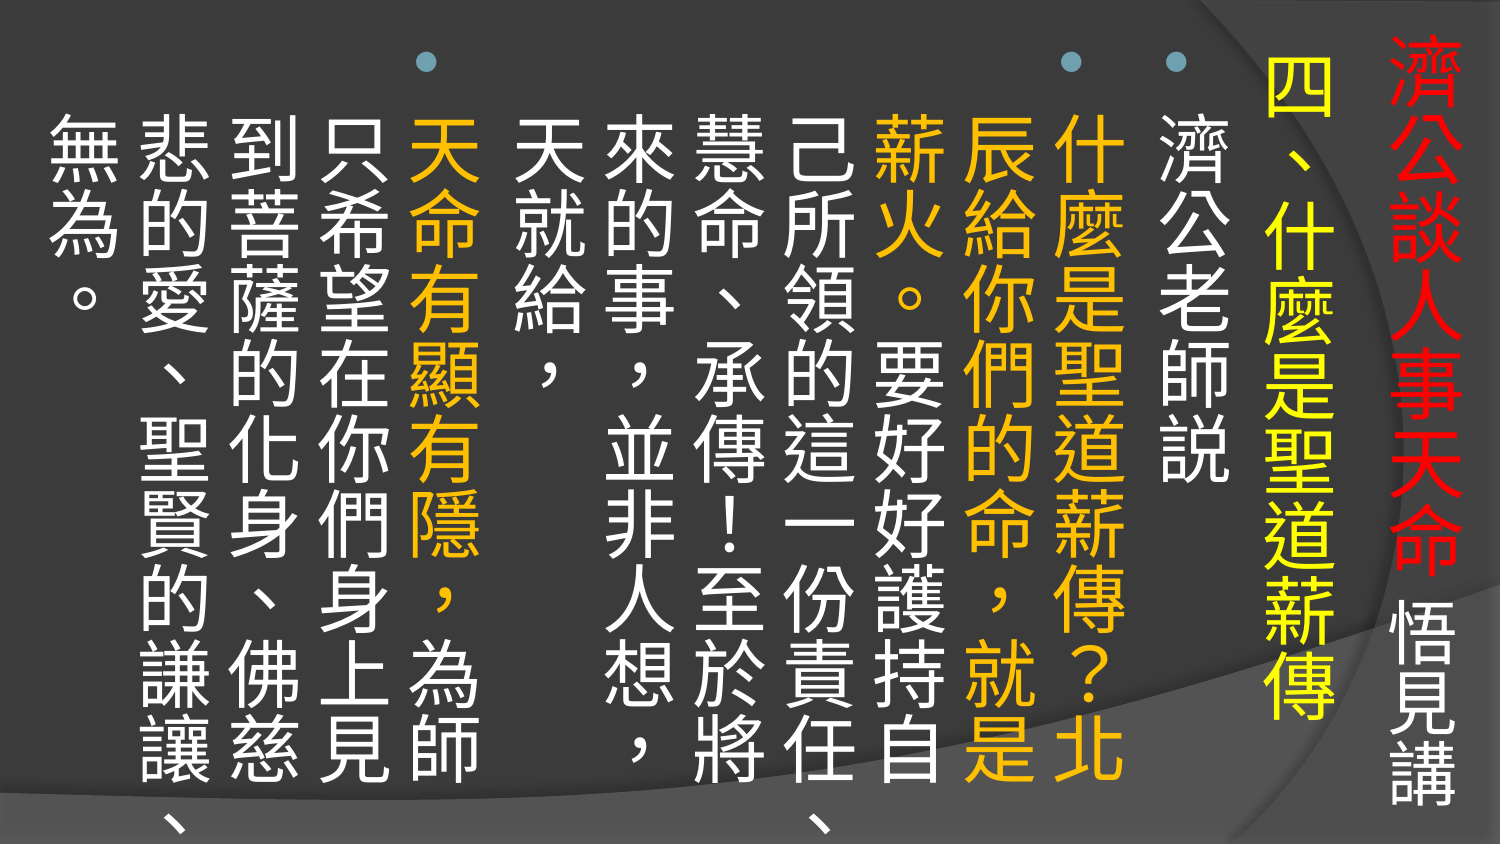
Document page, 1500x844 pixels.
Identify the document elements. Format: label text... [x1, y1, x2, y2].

list 四、什麼是聖道薪傳 濟公老師説 什麼是聖道薪傳？北辰給你們的命，就是薪火。要好好護持自己所領的這一份責任、慧命、承傳！至於將來的事，並非人想，天就給， 天命有顯有隱，為師只希望在你們身上見到菩薩的化身、佛慈悲的愛、聖賢的謙讓、無為。 [29, 27, 1365, 820]
title 濟公談人事天命 悟見講 [1364, 21, 1483, 820]
